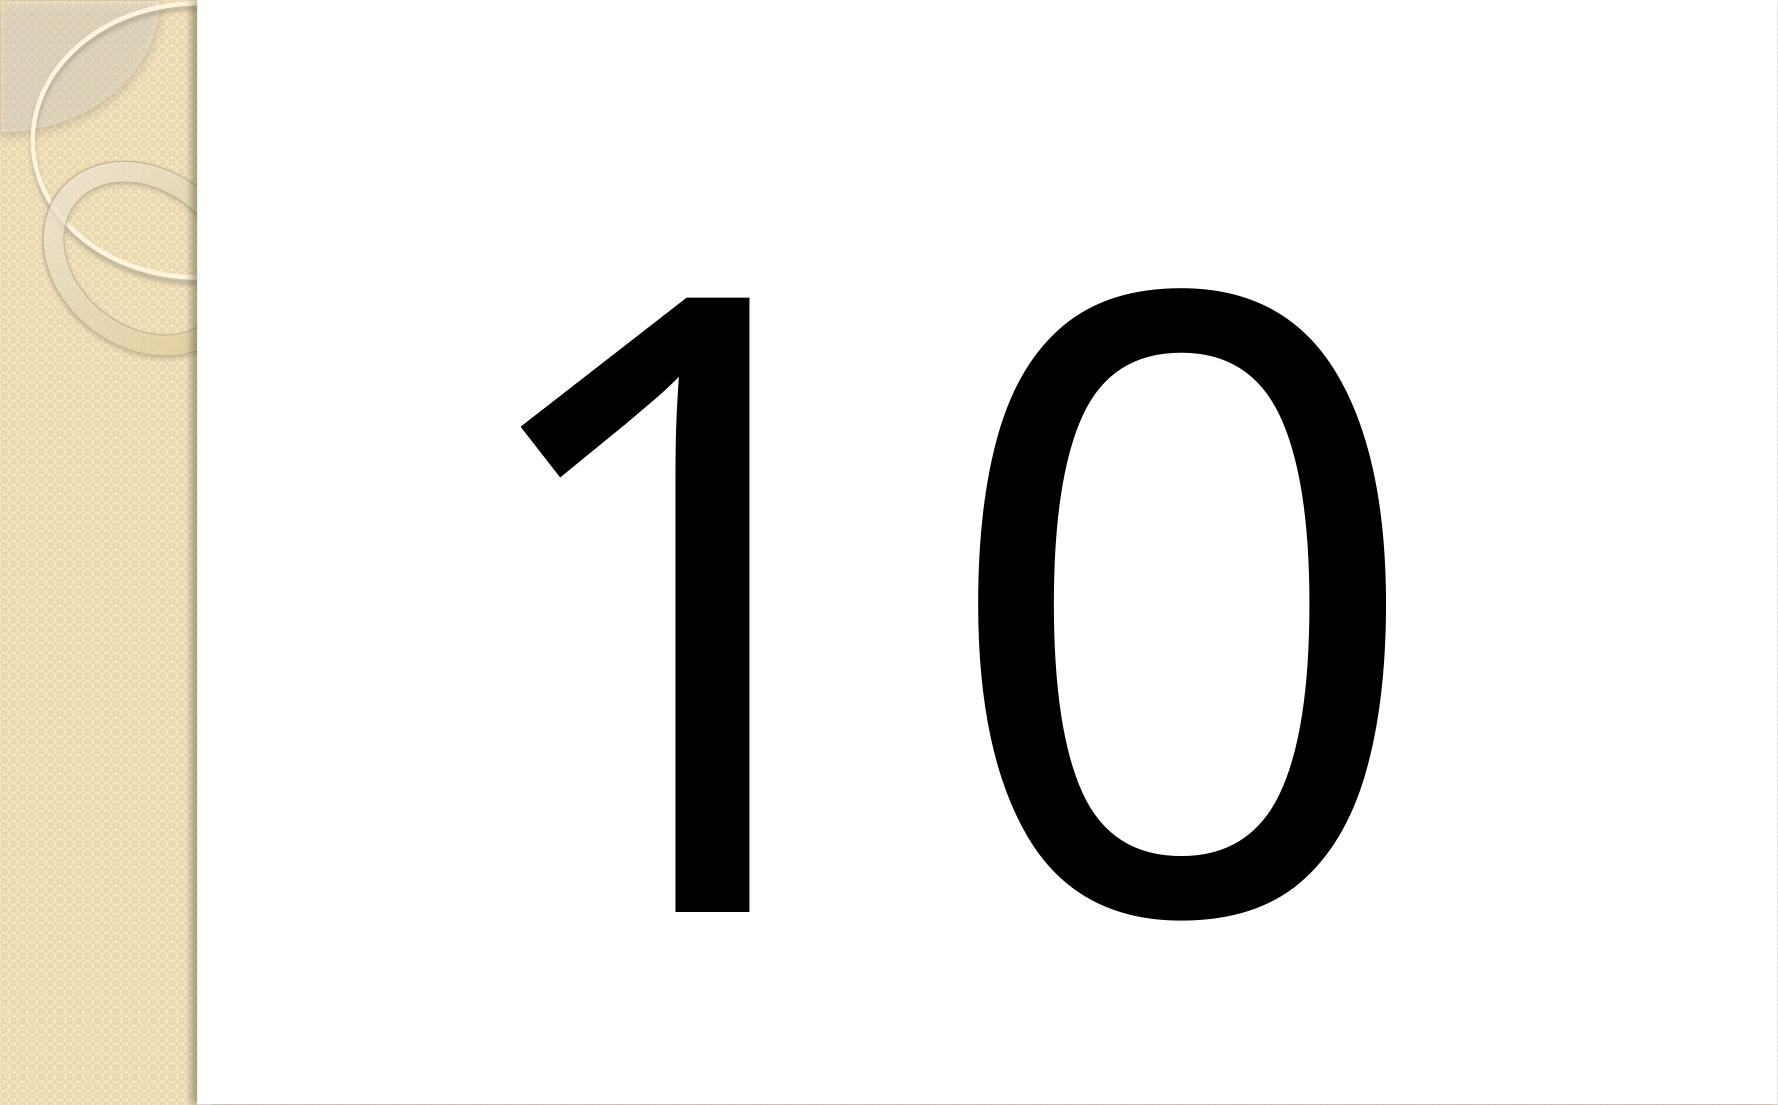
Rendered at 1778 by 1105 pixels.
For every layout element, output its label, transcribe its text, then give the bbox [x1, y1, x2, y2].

list 10 [416, 44, 1778, 1105]
